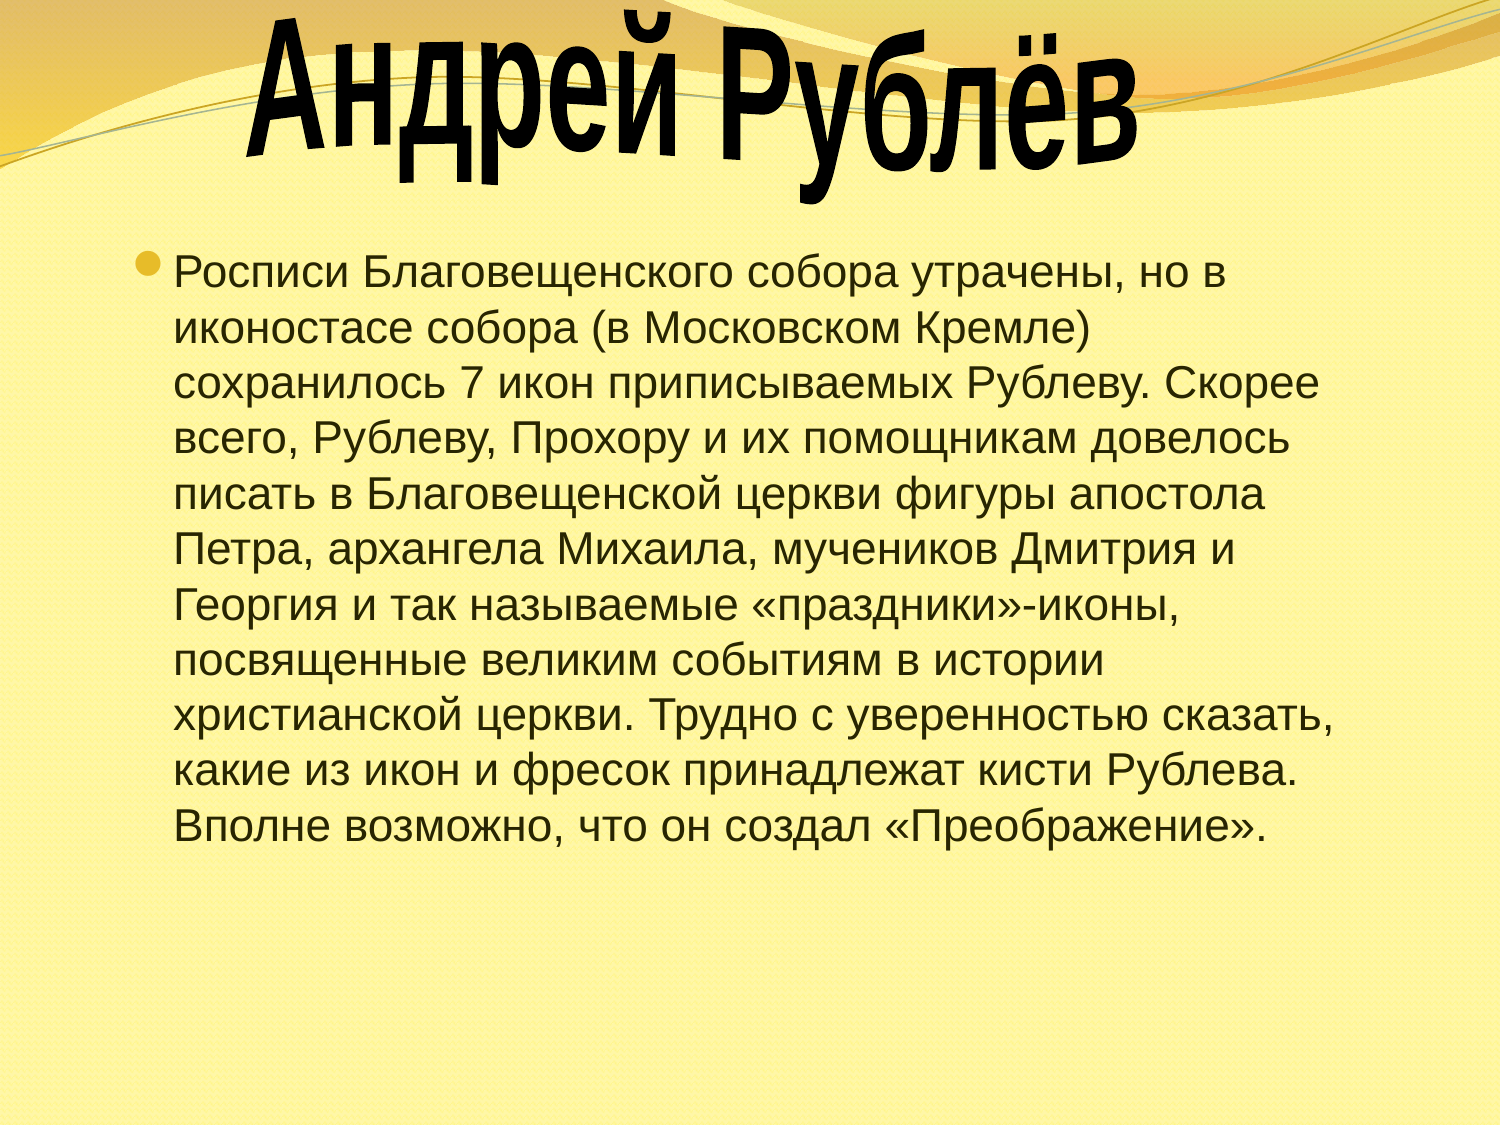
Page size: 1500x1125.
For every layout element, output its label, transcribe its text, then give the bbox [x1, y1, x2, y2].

list Росписи Благовещенского собора утрачены, но в иконостасе собора (в Московском Кремле) сохранилось 7 икон приписываемых Рублеву. Скорее всего, Рублеву, Прохору и их помощникам довелось писать в Благовещенской церкви фигуры апостола Петра, архангела Михаила, мучеников Дмитрия и Георгия и так называемые «праздники»-иконы, посвященные великим событиям в истории христианской церкви. Трудно с уверенностью сказать, какие из икон и фресок принадлежат кисти Рублева. Вполне возможно, что он создал «Преображение». [117, 234, 1362, 955]
